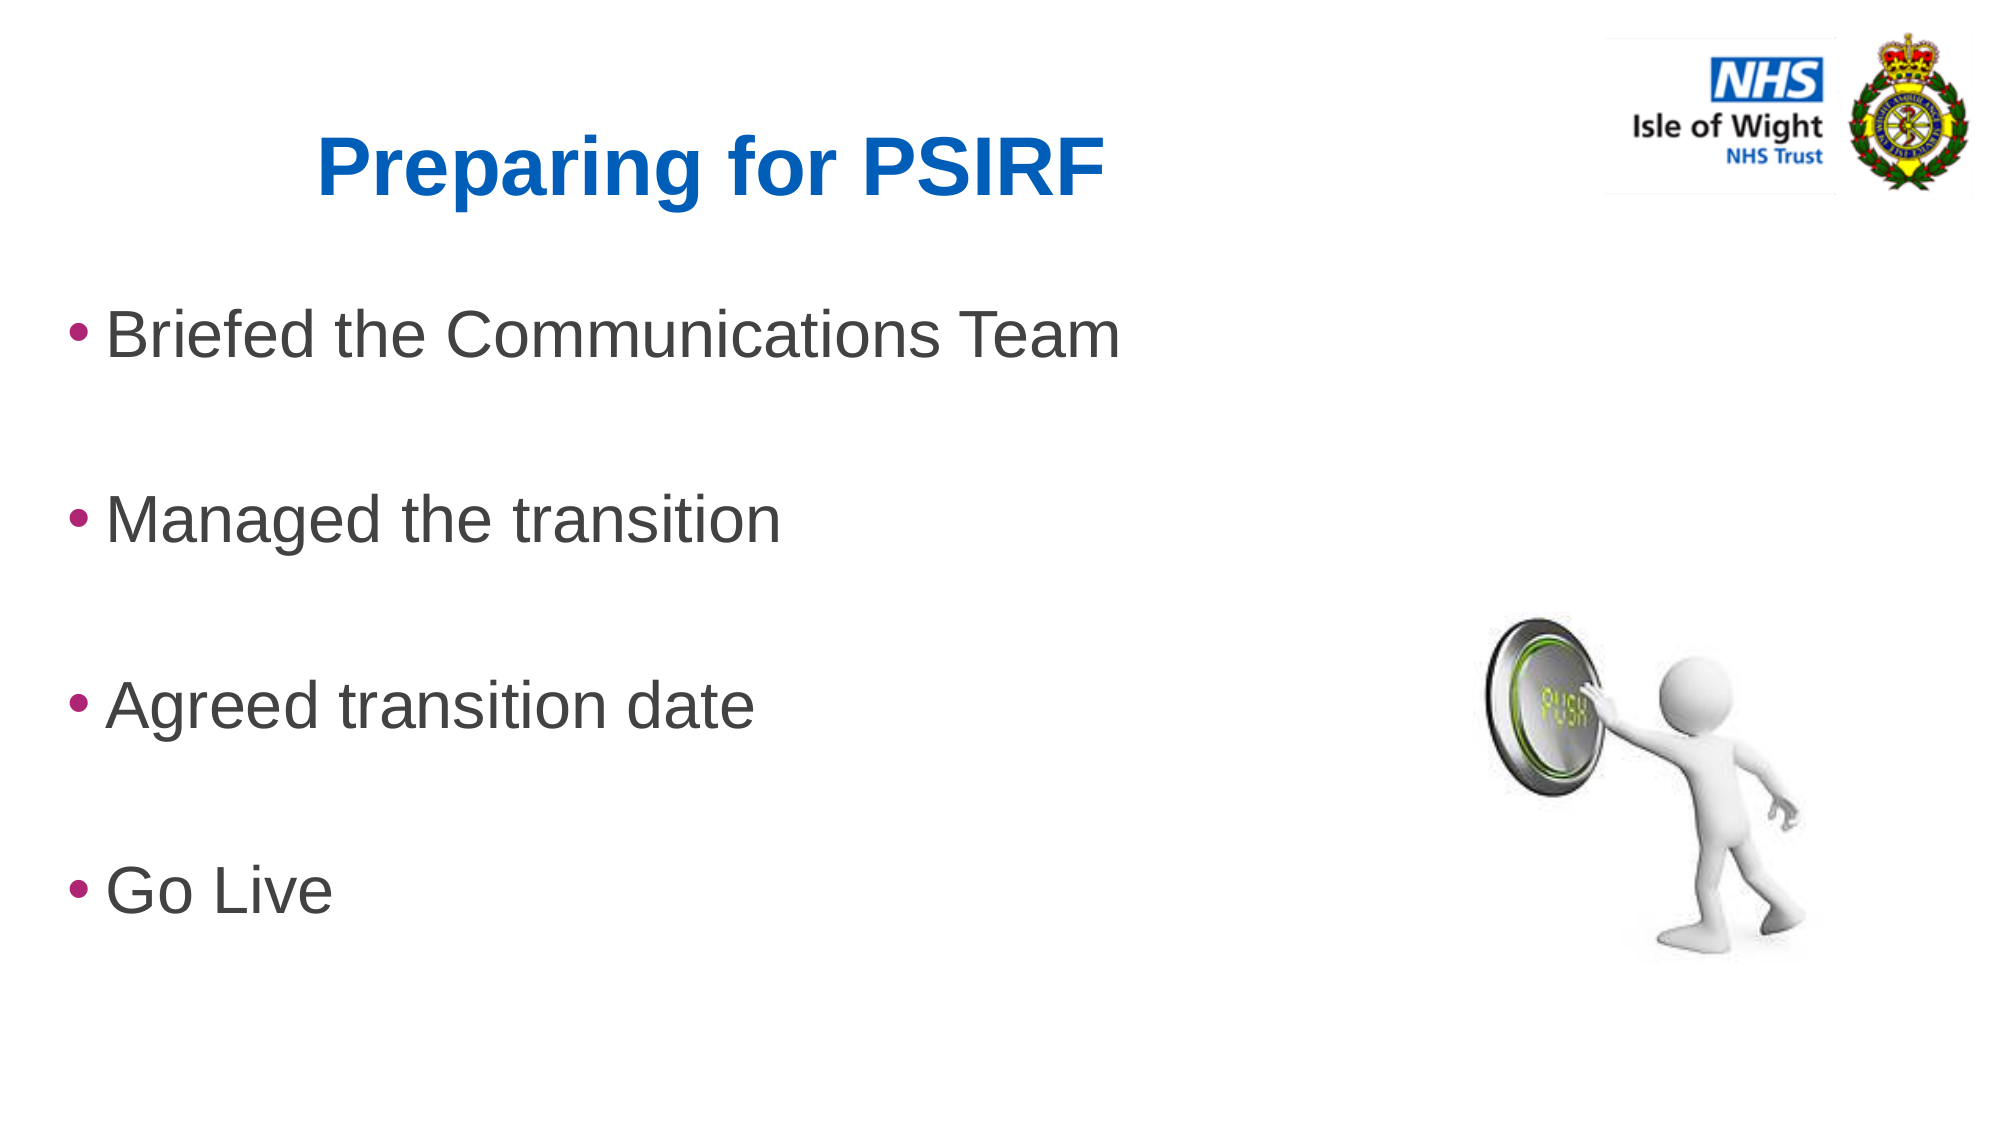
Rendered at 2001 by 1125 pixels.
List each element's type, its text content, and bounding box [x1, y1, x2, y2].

list Briefed the Communications Team Managed the transition Agreed transition date Go Live [67, 299, 1927, 1014]
picture [1472, 612, 1827, 967]
title Preparing for PSIRF [316, 59, 1590, 278]
picture [1605, 31, 1975, 202]
